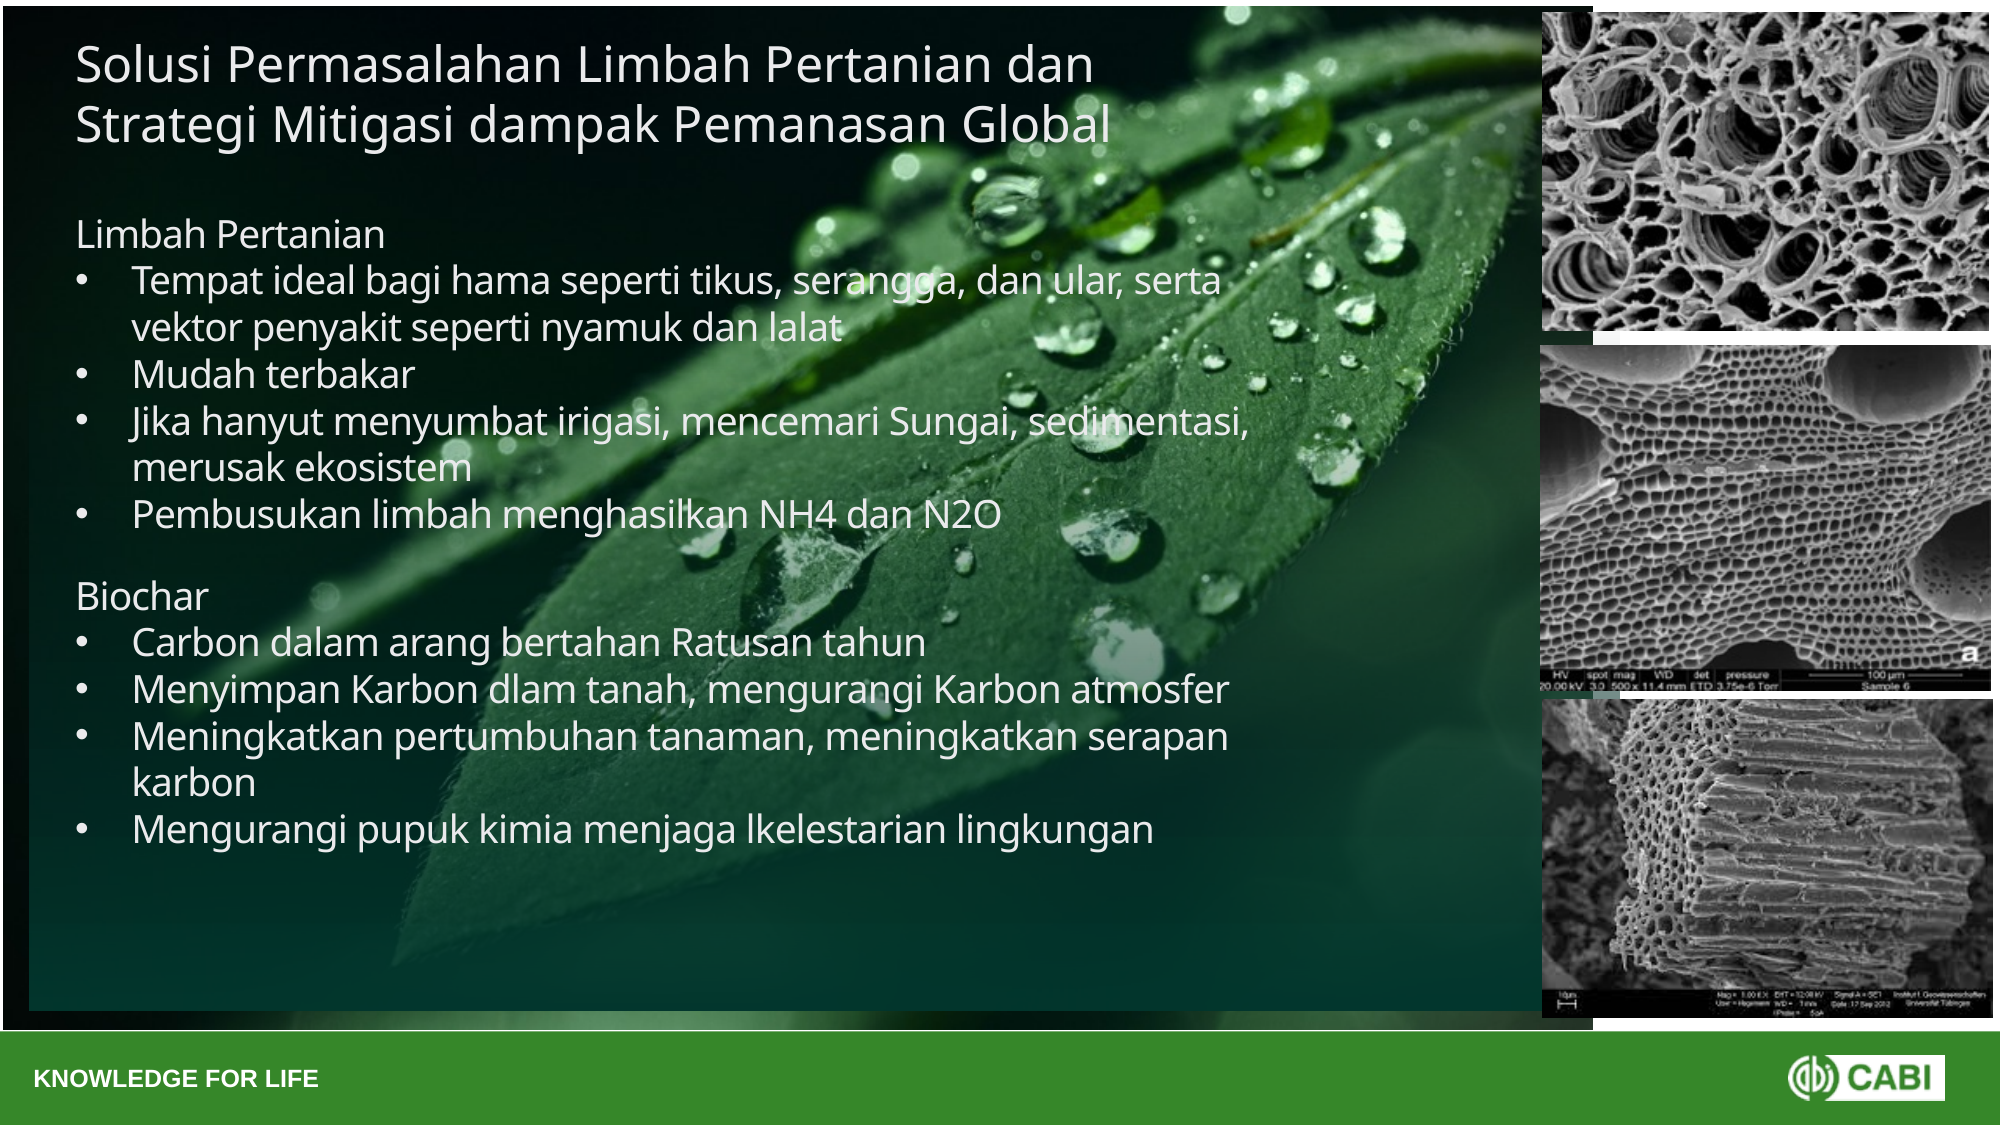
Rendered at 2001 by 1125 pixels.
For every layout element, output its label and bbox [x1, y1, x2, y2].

picture [1542, 699, 1993, 1018]
picture [1542, 12, 1989, 331]
text_box [29, 312, 1620, 1011]
picture [1540, 345, 1991, 691]
picture [1788, 1055, 1945, 1101]
text_box [3, 6, 1593, 1030]
